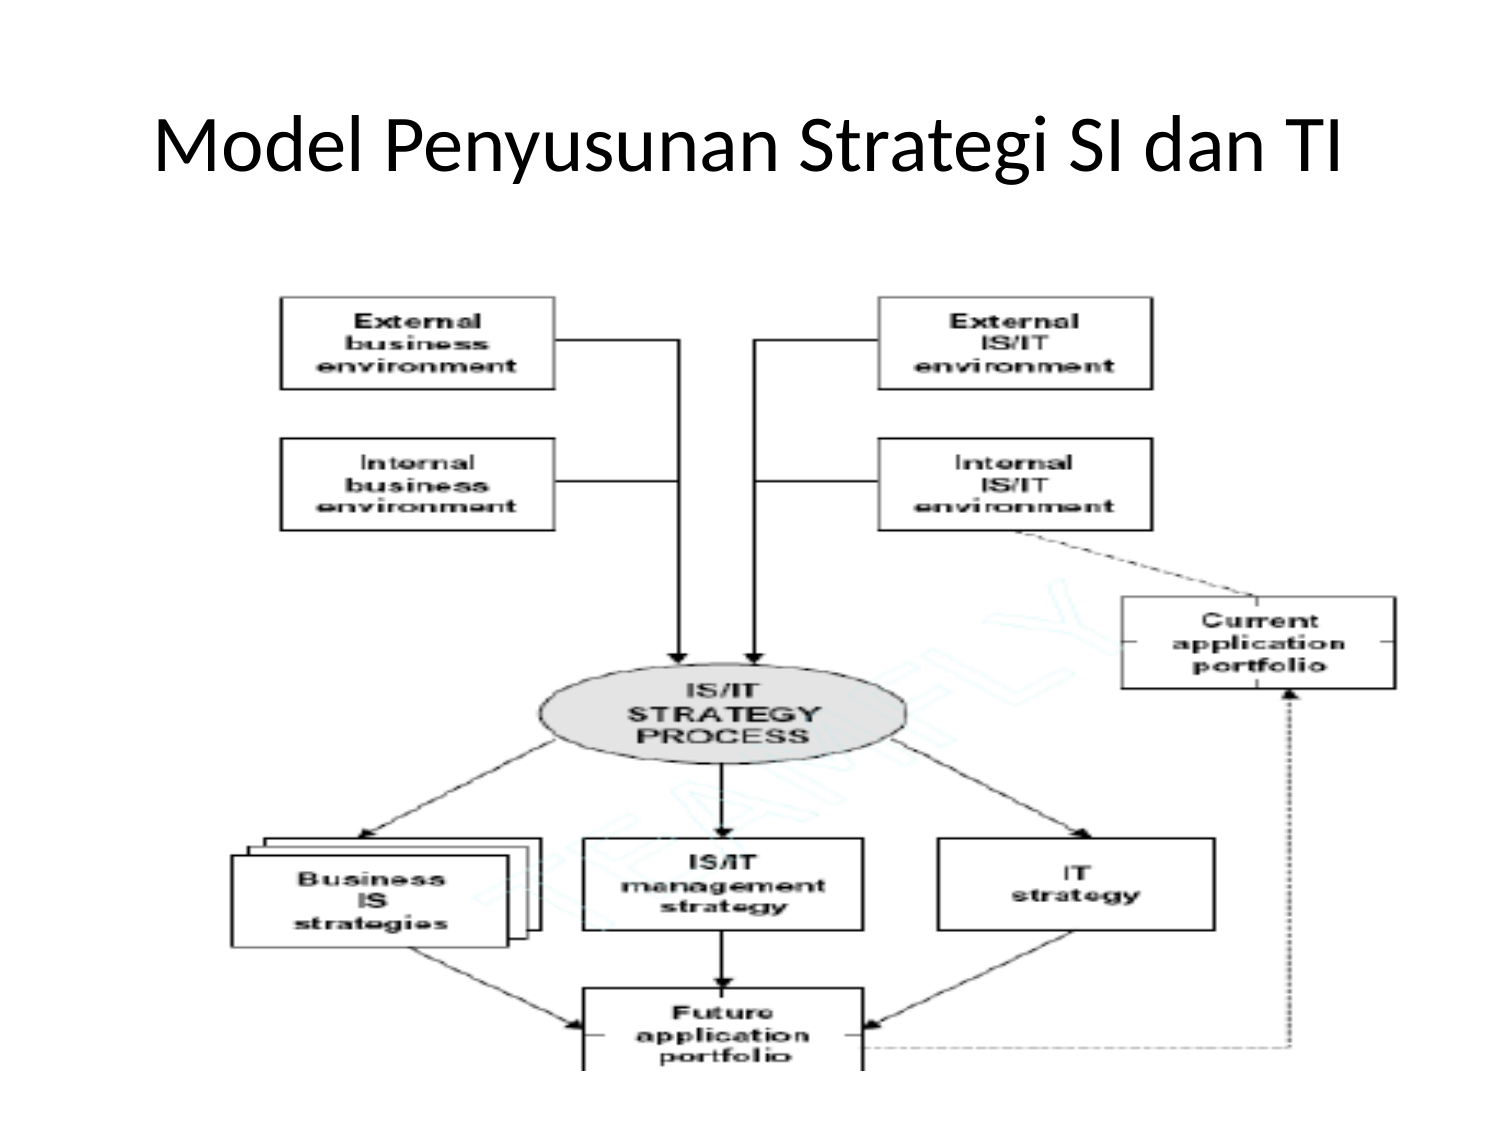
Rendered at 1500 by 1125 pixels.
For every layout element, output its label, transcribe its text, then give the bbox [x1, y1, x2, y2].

picture [64, 269, 1424, 1071]
title Model Penyusunan Strategi SI dan TI [75, 45, 1425, 233]
